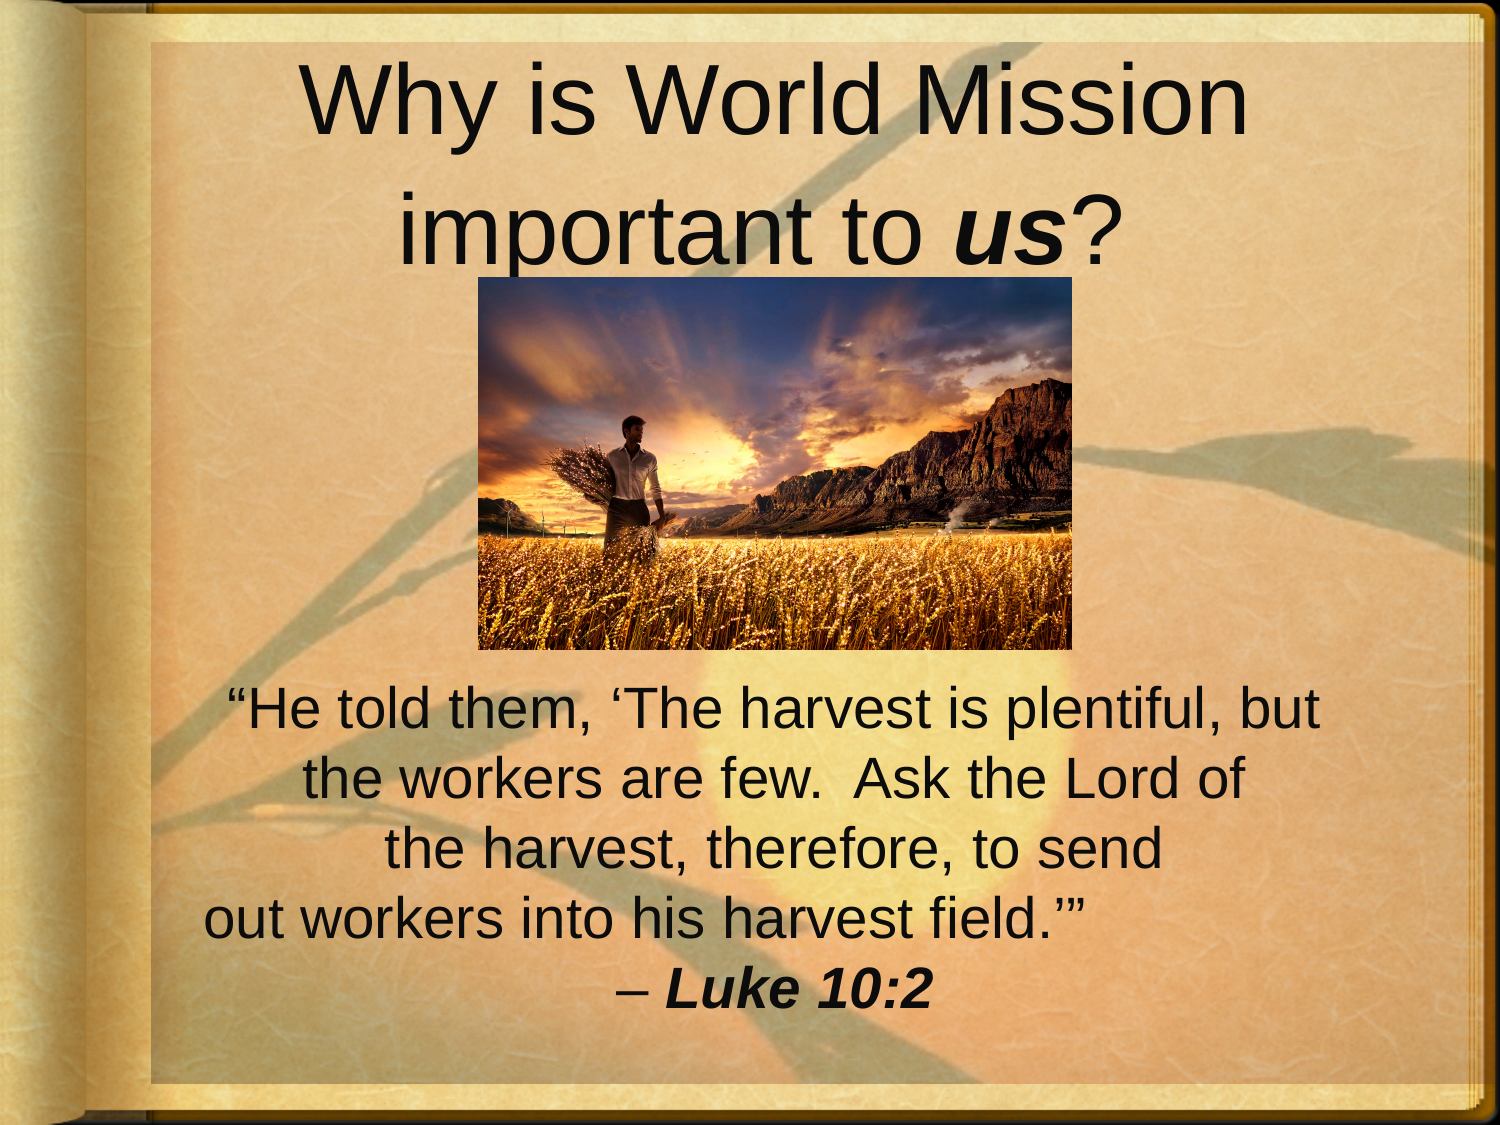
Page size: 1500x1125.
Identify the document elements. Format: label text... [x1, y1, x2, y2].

title Why is World Mission important to us? [178, 45, 1372, 265]
list “He told them, ‘The harvest is plentiful, but the workers are few. Ask the Lord of the harvest, therefore, to send out workers into his harvest field.’” – Luke 10:2 [178, 662, 1372, 1030]
picture [0, 0, 1500, 1125]
